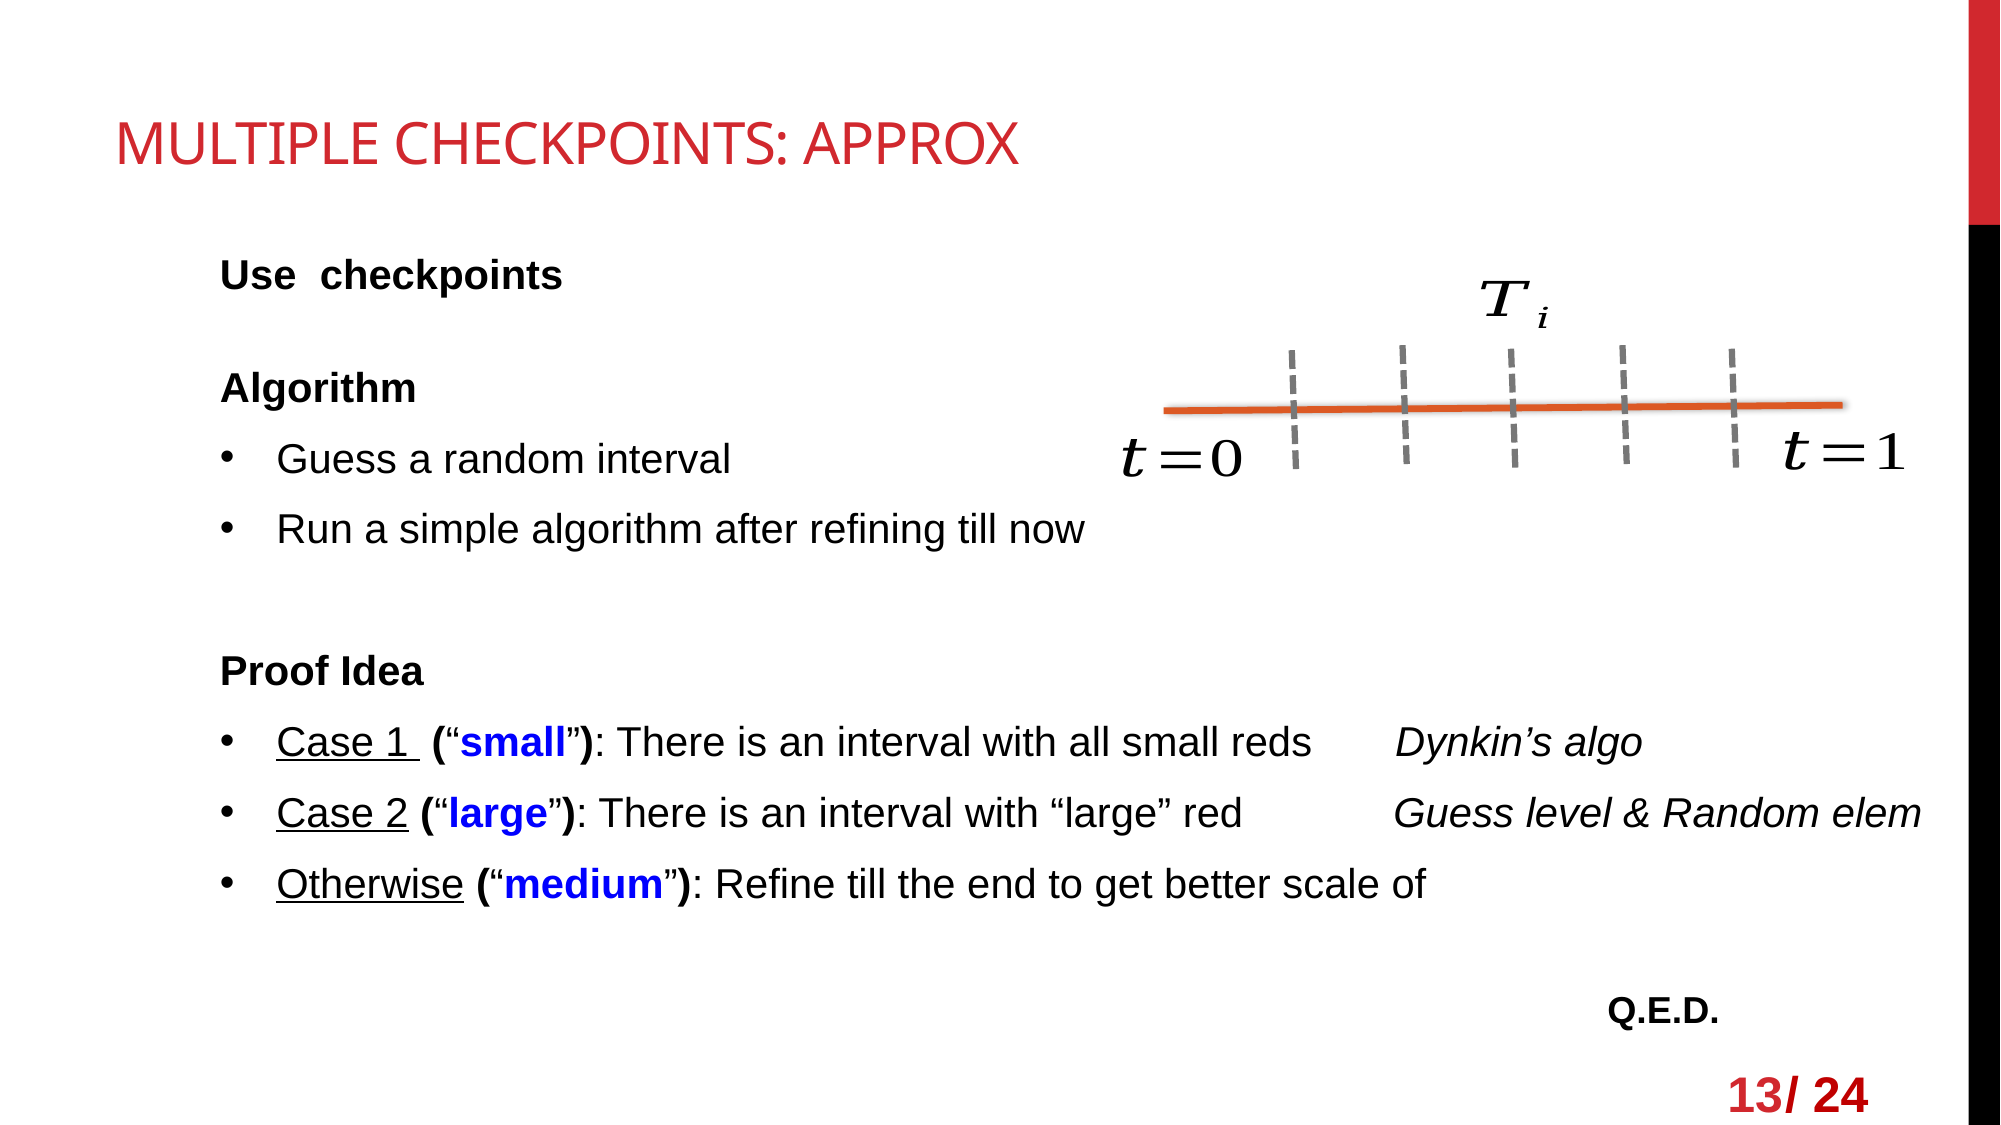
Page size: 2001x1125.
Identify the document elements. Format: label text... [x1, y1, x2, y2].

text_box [1305, 404, 1400, 412]
text_box Q.E.D. [1592, 979, 1735, 1039]
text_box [1622, 344, 1628, 466]
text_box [1510, 348, 1516, 470]
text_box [1637, 404, 1730, 412]
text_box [1291, 349, 1297, 471]
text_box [1401, 344, 1408, 466]
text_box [1525, 404, 1620, 412]
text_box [1416, 404, 1509, 412]
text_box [1746, 404, 1843, 412]
slide_number 13 [1712, 1062, 2000, 1123]
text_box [1731, 348, 1737, 470]
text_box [1163, 404, 1289, 412]
